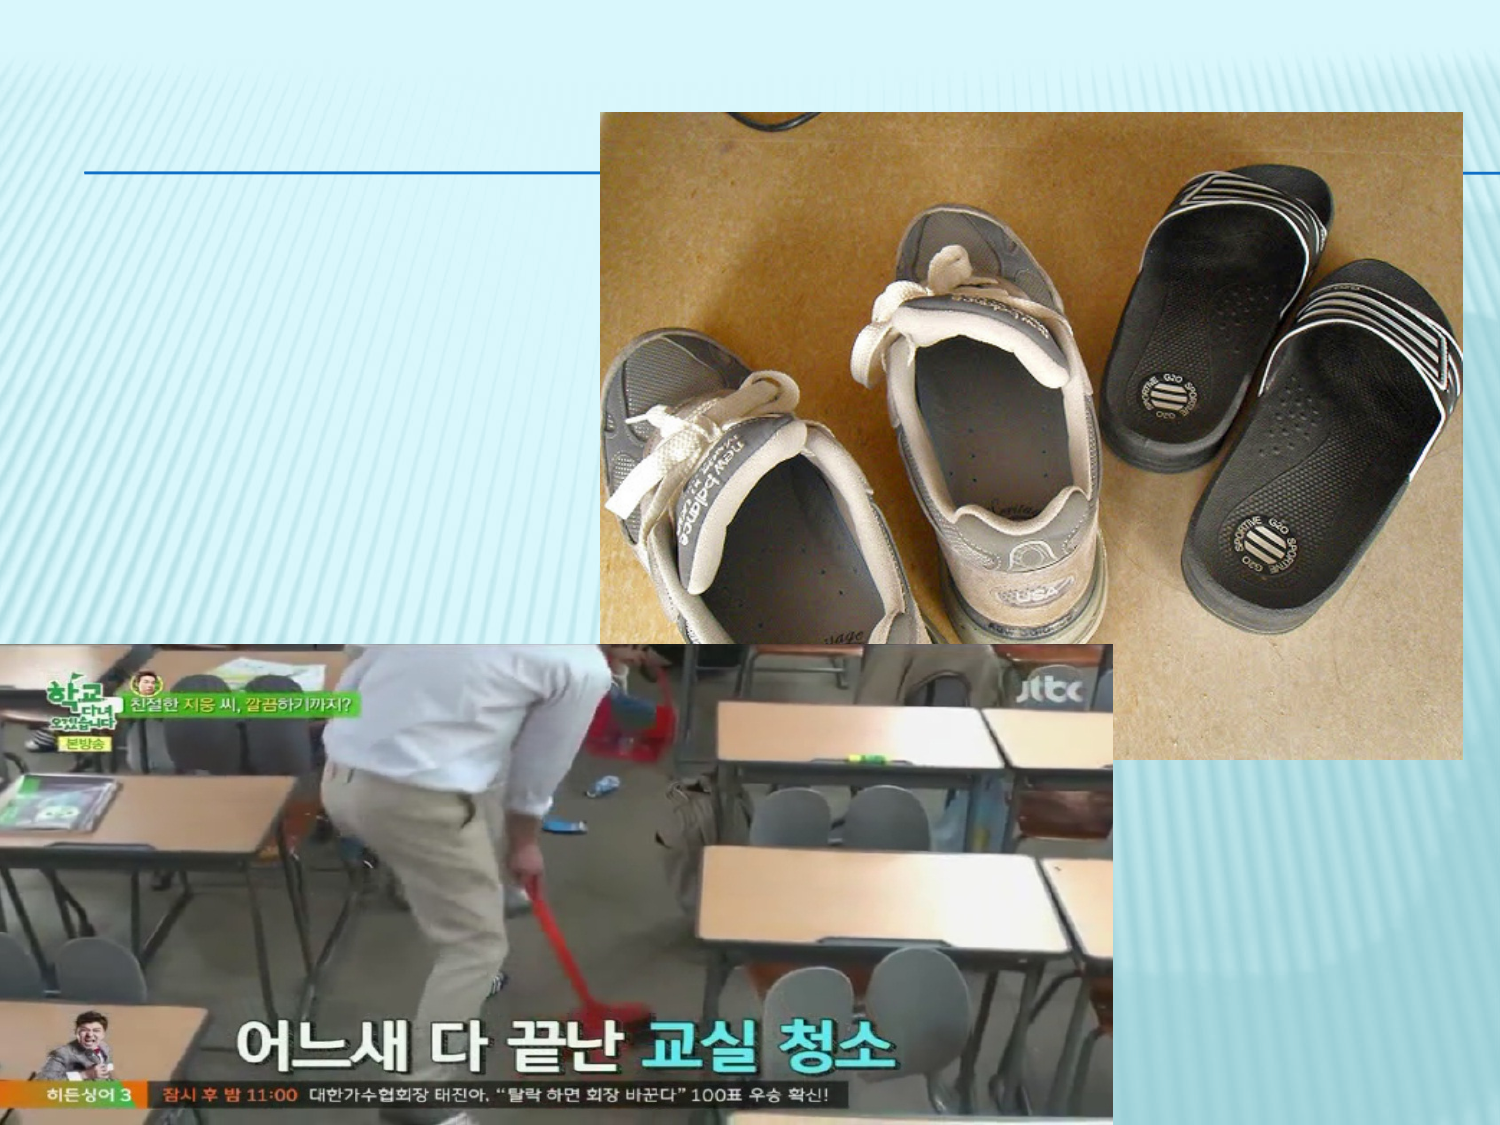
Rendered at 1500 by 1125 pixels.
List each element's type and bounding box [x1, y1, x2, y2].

picture [0, 112, 1463, 1125]
